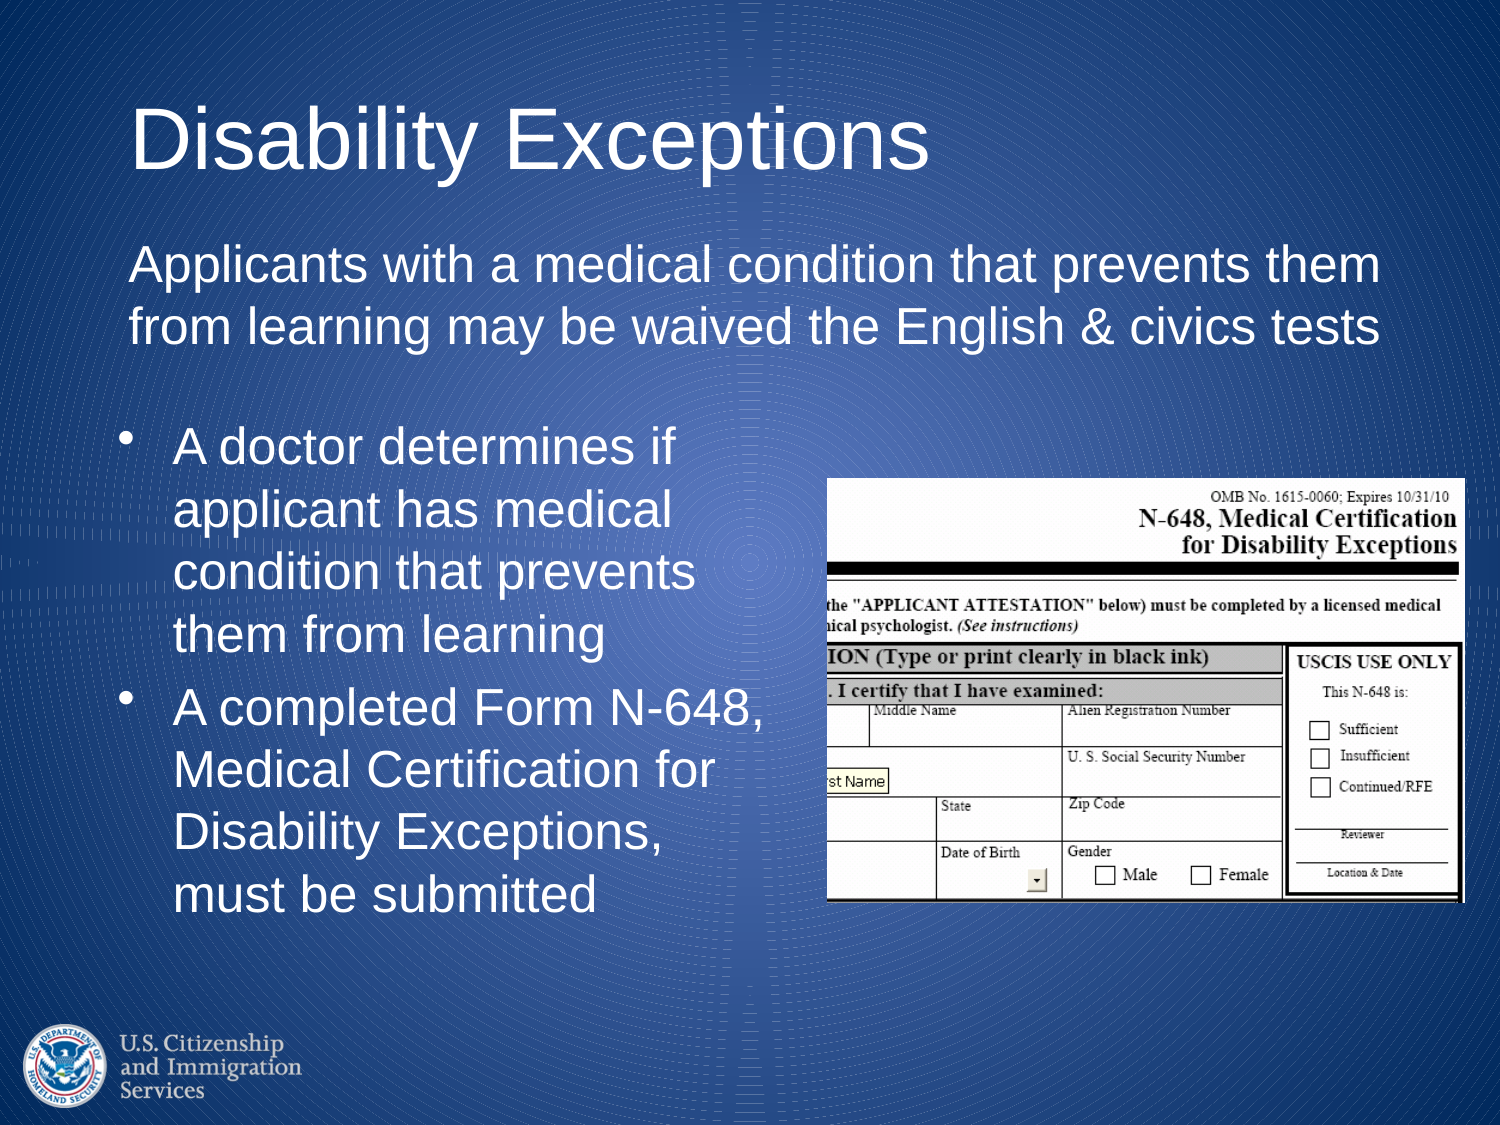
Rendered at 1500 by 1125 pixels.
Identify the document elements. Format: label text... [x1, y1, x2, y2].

title Disability Exceptions [114, 47, 1346, 221]
text_box Applicants with a medical condition that prevents them from learning may be waived the English & civics tests [113, 222, 1403, 425]
text_box A doctor determines if applicant has medical condition that prevents them from learning A completed Form N-648, Medical Certification for Disability Exceptions, must be submitted [102, 405, 796, 931]
picture [827, 478, 1465, 904]
picture [23, 1024, 302, 1108]
